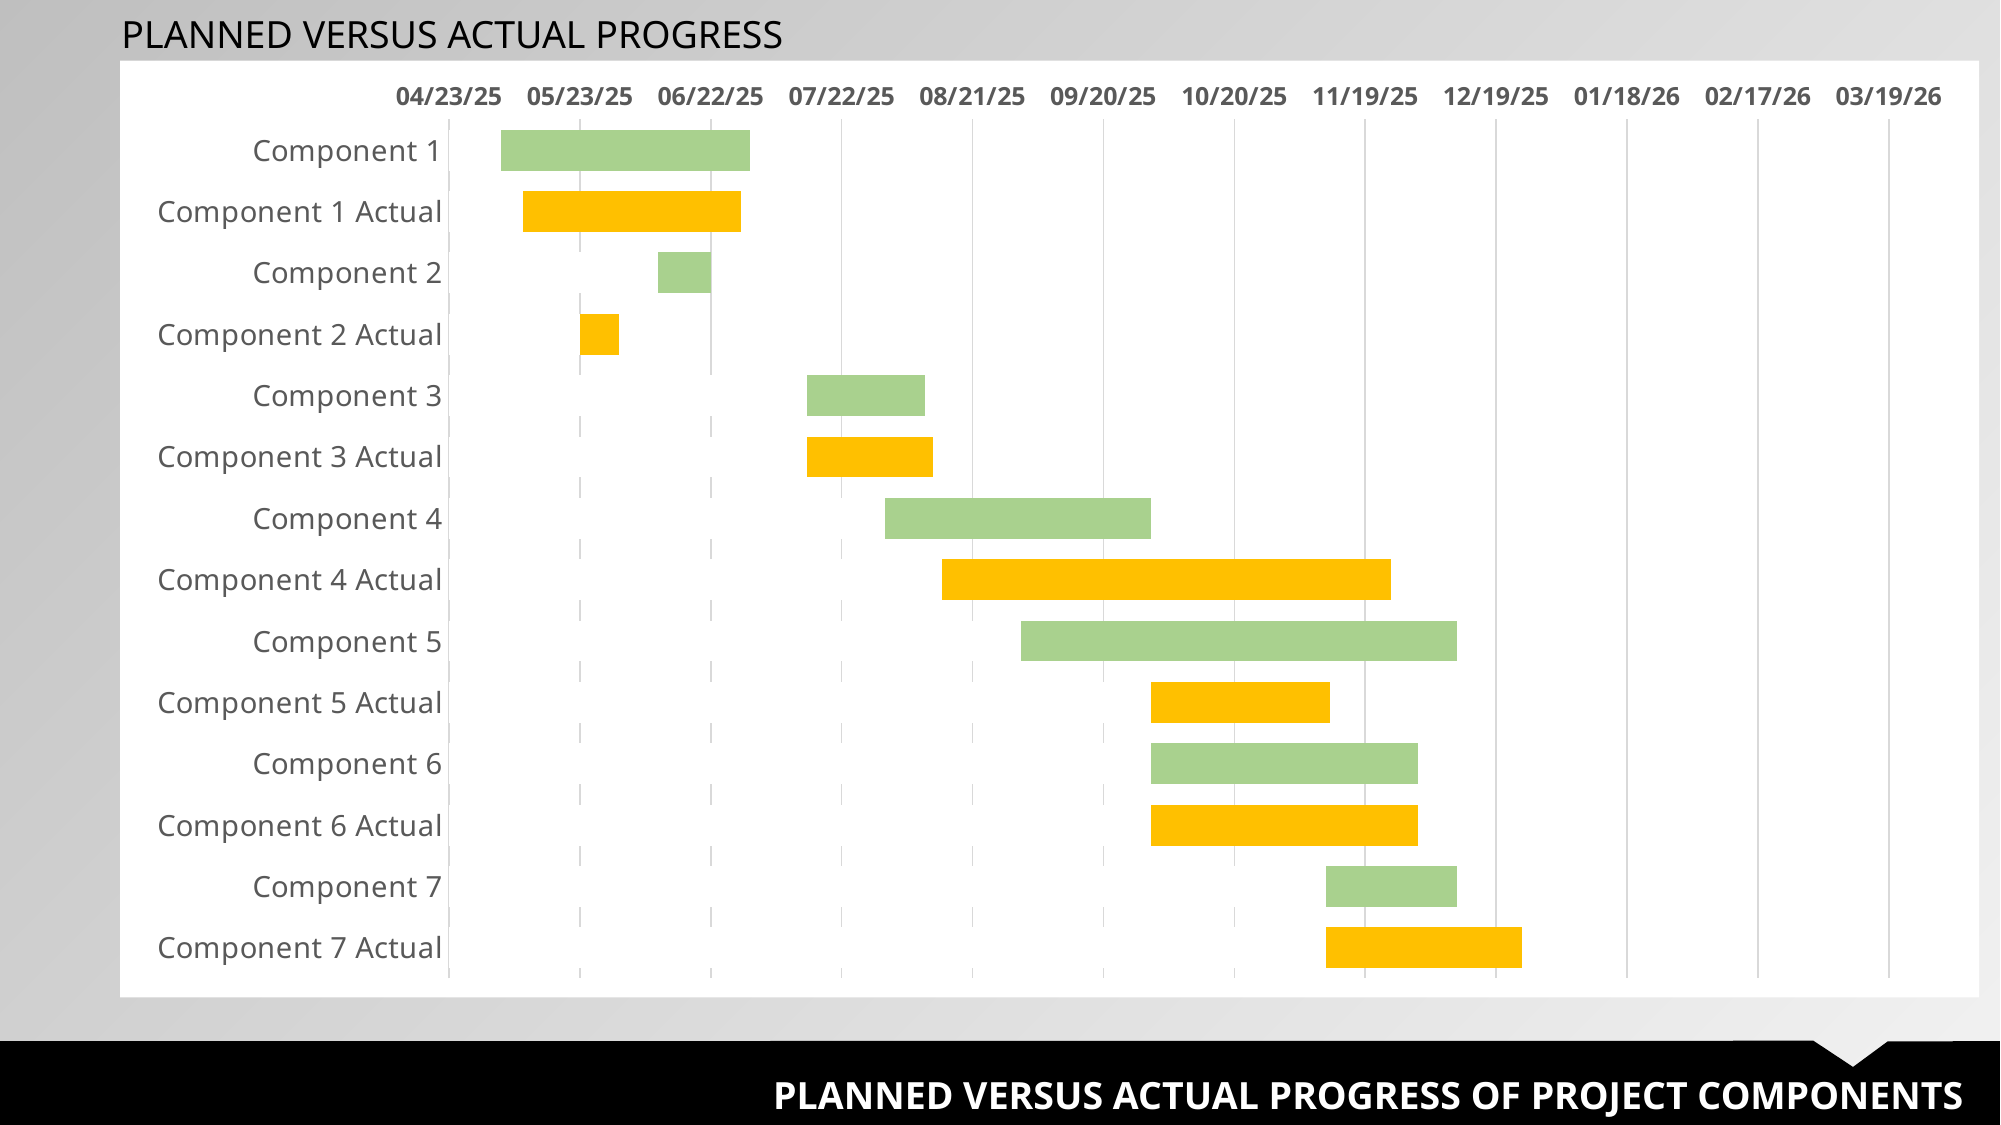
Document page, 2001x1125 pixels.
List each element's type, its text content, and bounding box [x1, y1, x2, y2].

text_box [0, 1039, 2000, 1125]
chart [119, 60, 1980, 998]
text_box PLANNED VERSUS ACTUAL PROGRESS [106, 3, 832, 64]
text_box PLANNED VERSUS ACTUAL PROGRESS OF PROJECT COMPONENTS [403, 1064, 1980, 1124]
